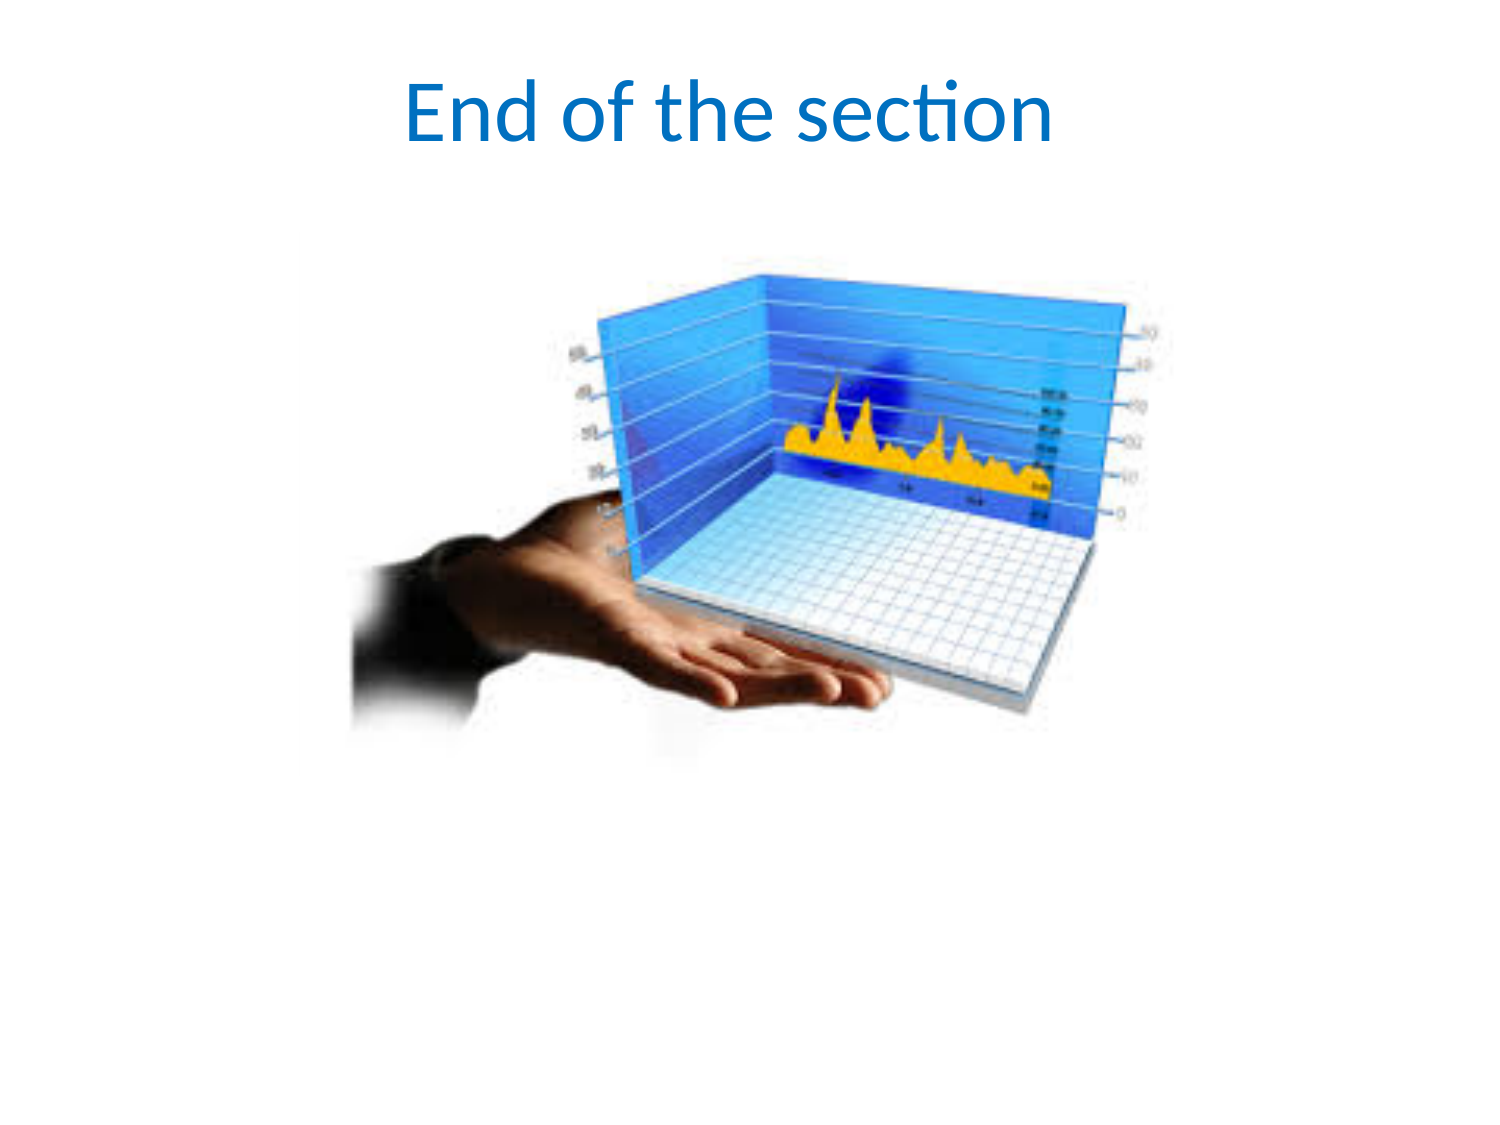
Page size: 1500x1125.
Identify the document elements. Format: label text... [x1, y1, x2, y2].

picture [298, 232, 1202, 777]
title End of the section [75, 45, 1425, 233]
